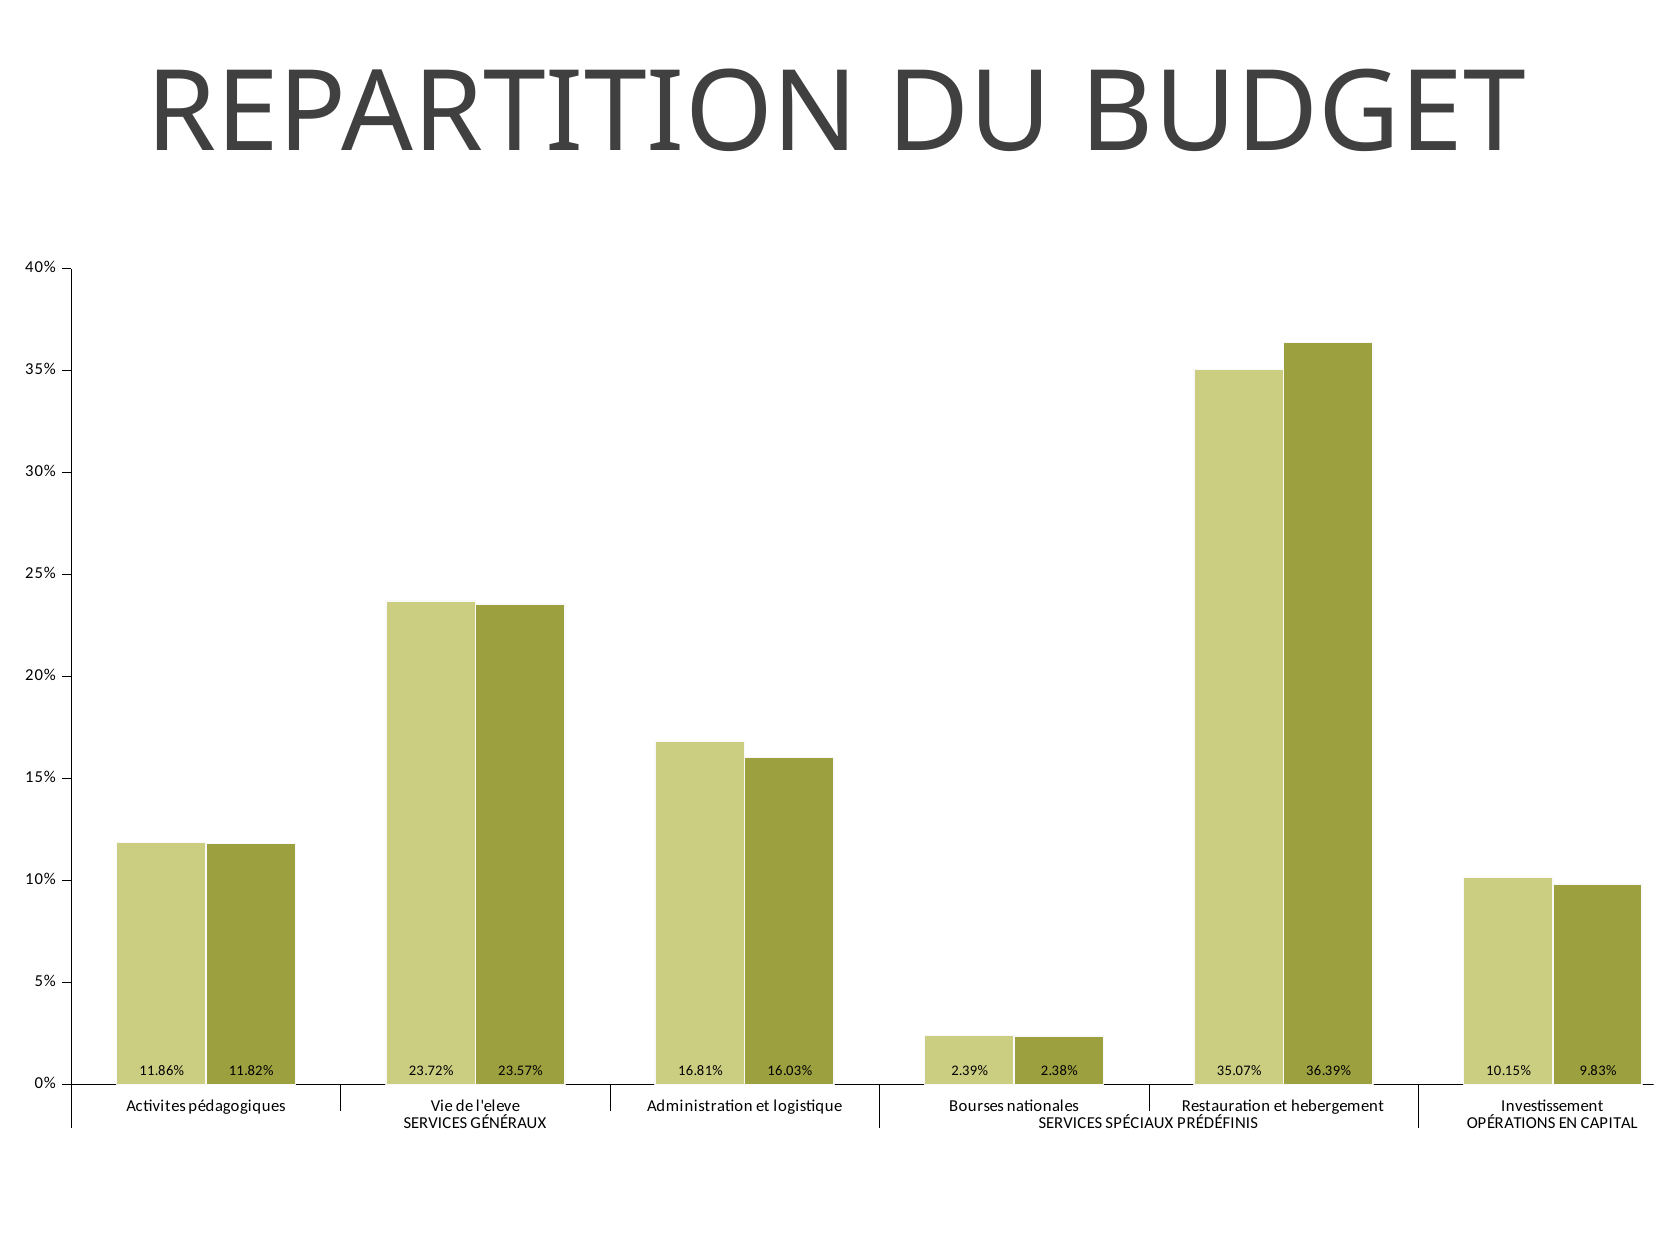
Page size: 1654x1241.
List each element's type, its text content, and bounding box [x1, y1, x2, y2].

chart [0, 123, 1654, 1241]
list REPARTITION DU BUDGET [0, 29, 1654, 123]
